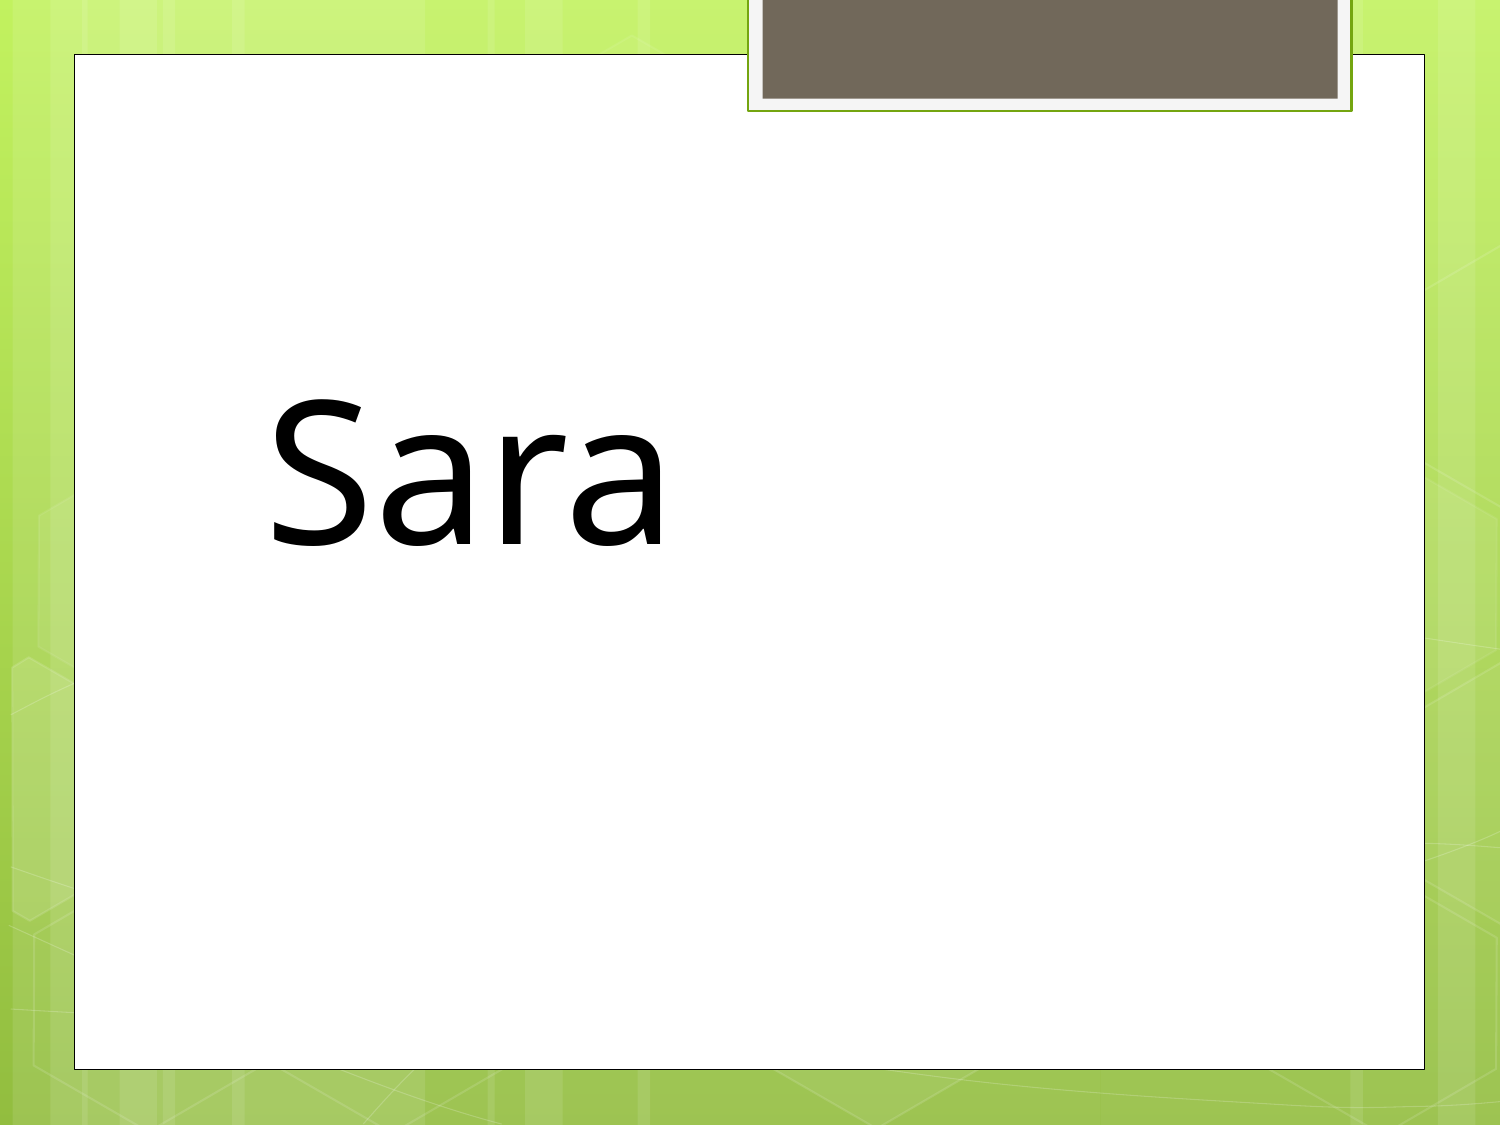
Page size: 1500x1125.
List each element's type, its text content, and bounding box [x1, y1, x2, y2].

text_box Sara [249, 337, 1288, 593]
